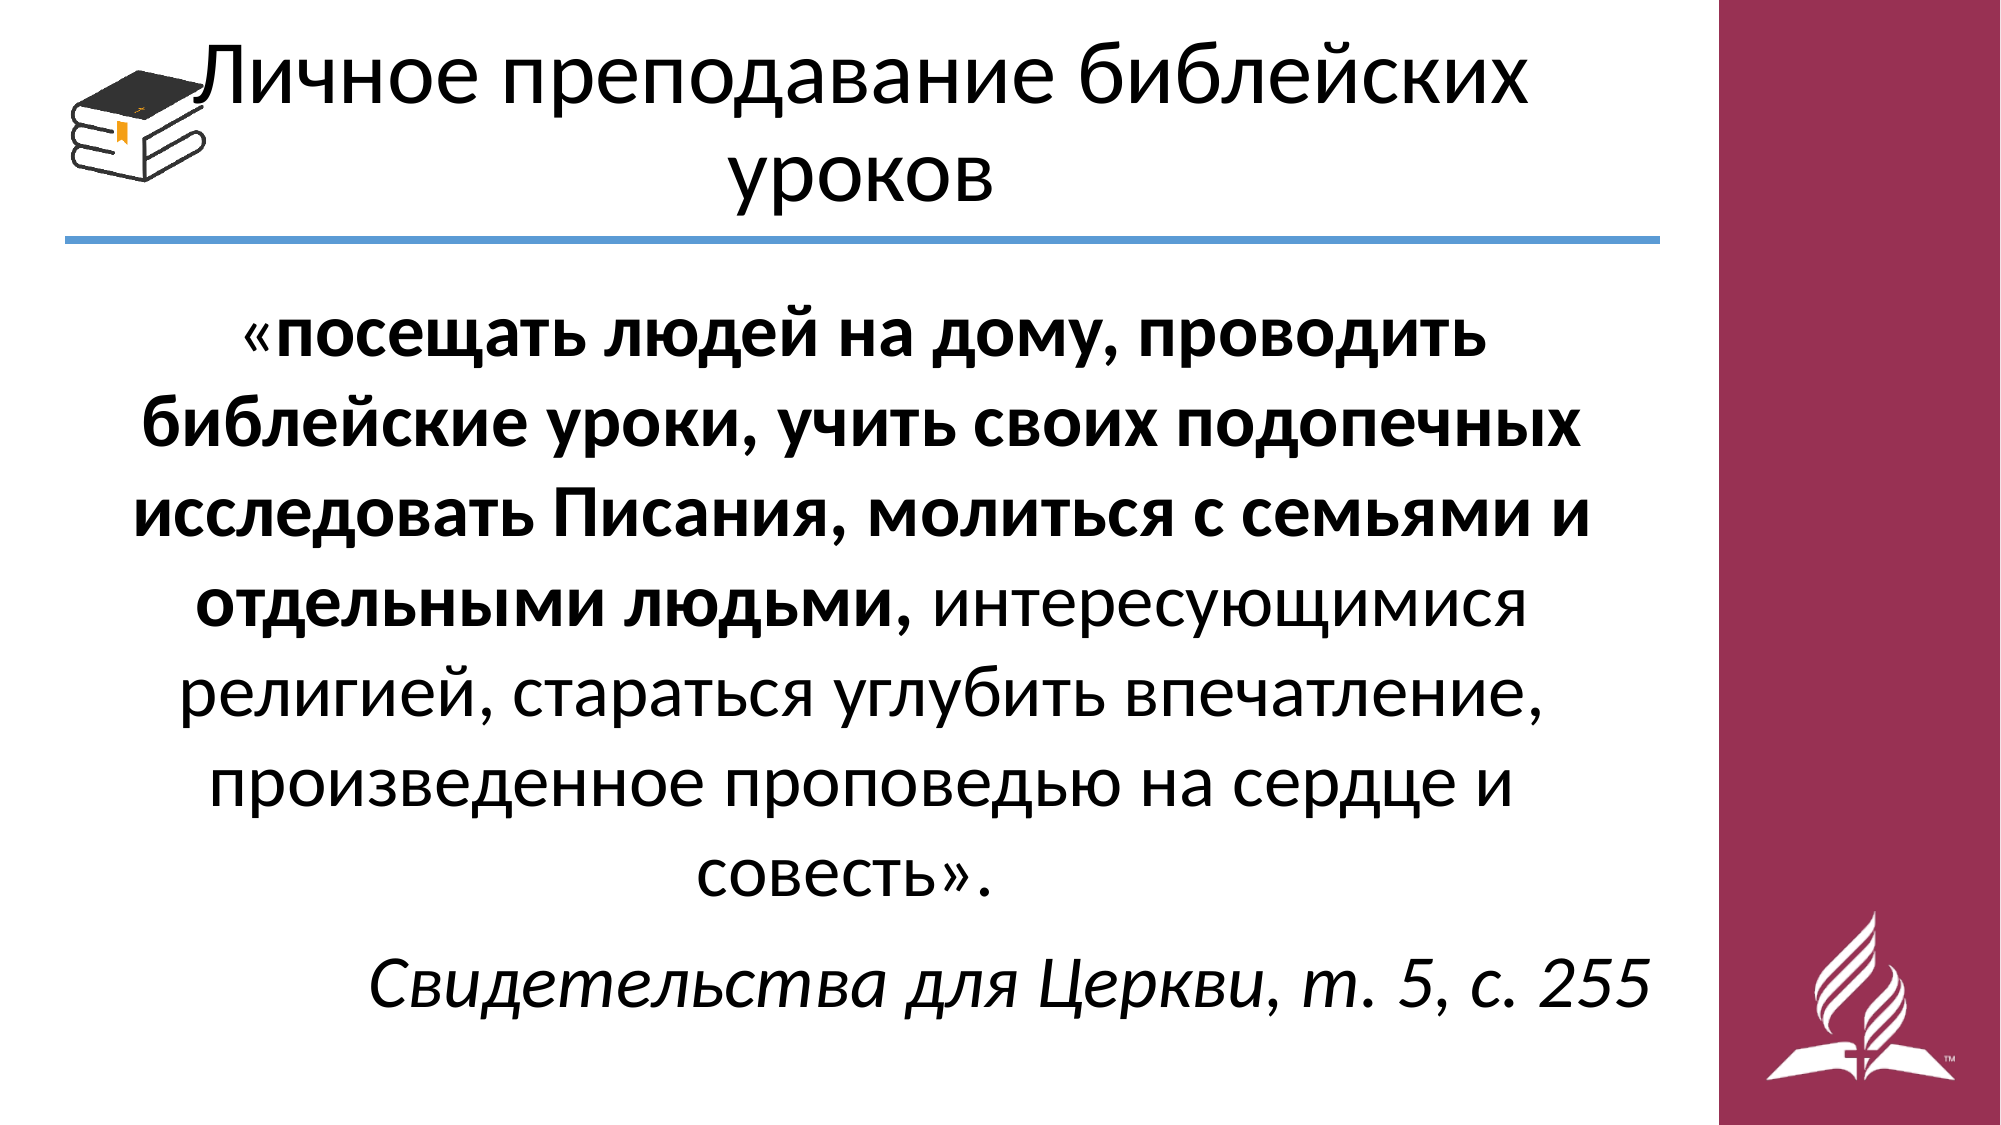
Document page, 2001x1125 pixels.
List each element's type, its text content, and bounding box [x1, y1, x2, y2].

picture [1719, 0, 2001, 1125]
list «посещать людей на дому, проводить библейские уроки, учить своих подопечных исследовать Писания, молиться с семьями и отдельными людьми, интересующимися религией, стараться углубить впечатление, произведенное проповедью на сердце и совесть». Свидетельства для Церкви, т. 5, с. 255 [64, 273, 1661, 1125]
picture [56, 46, 217, 206]
text_box Личное преподавание библейских уроков [180, 17, 1544, 230]
